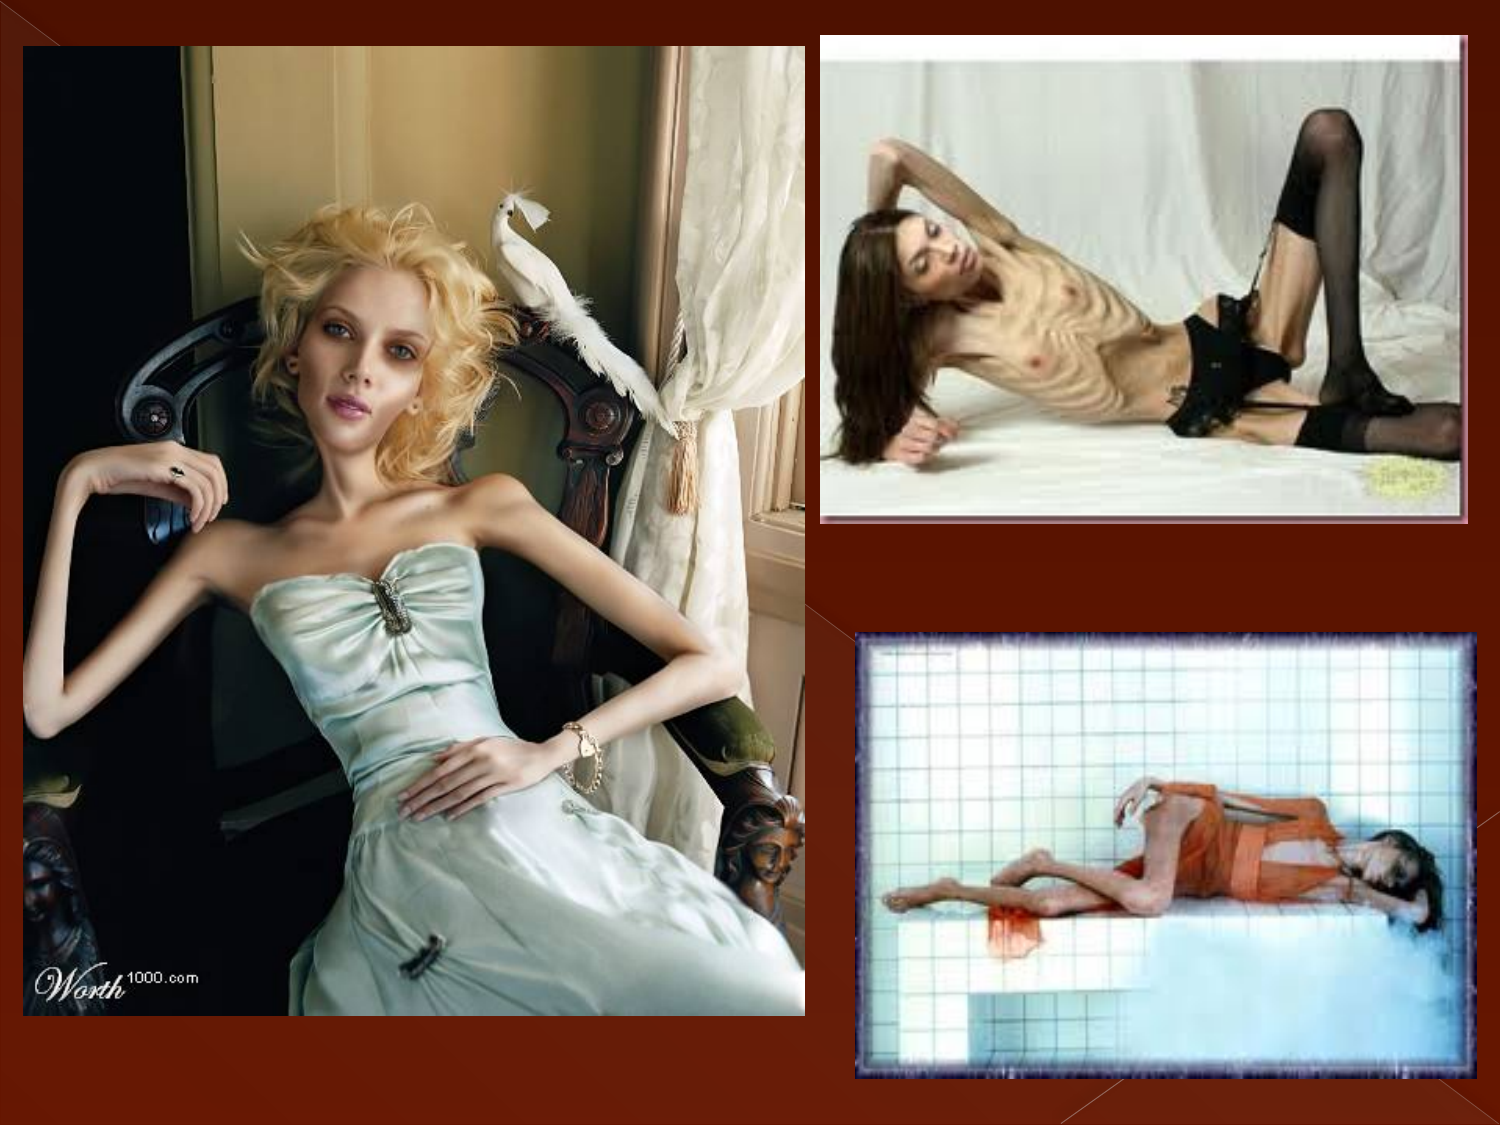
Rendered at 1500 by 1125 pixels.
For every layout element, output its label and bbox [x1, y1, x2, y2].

picture [23, 46, 805, 1016]
picture [855, 632, 1477, 1079]
picture [820, 34, 1468, 525]
